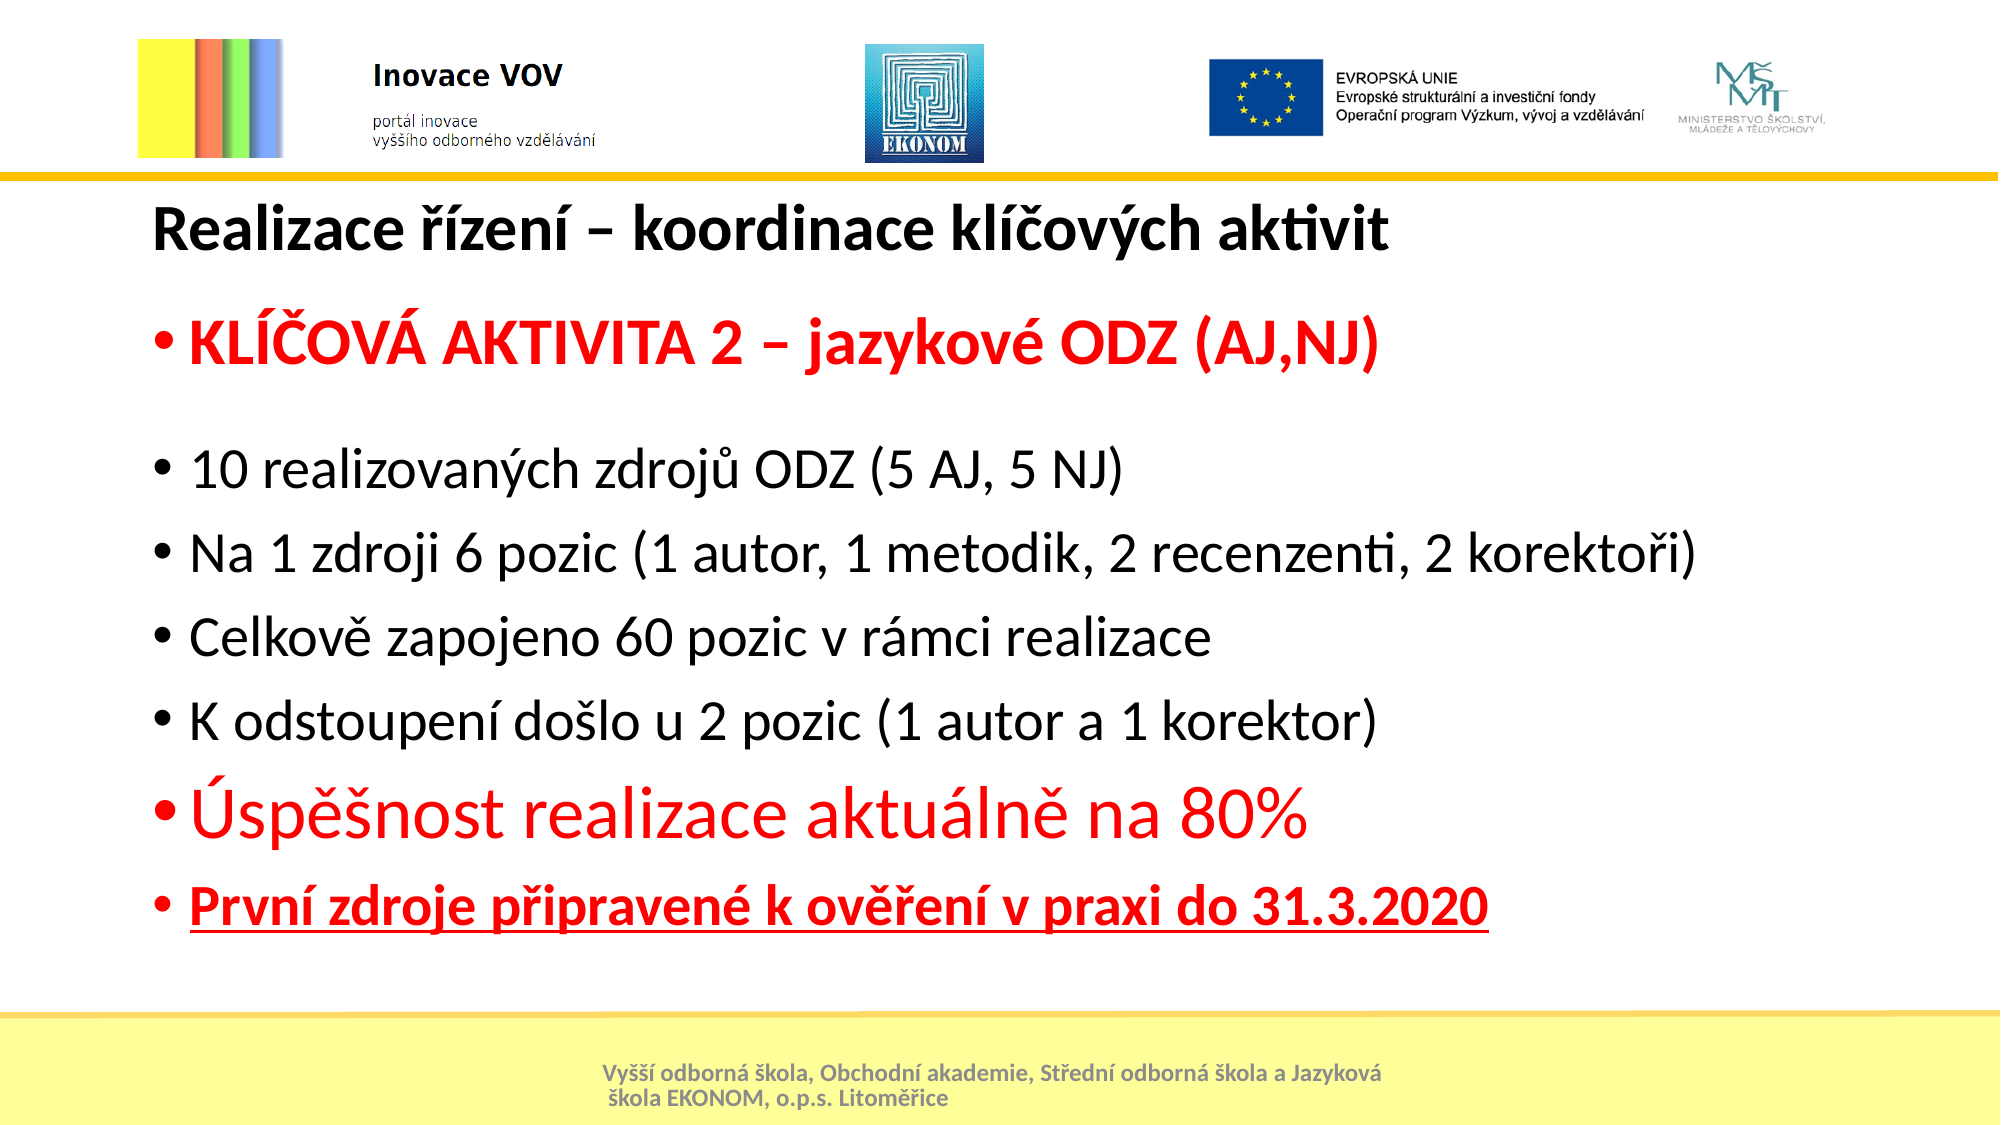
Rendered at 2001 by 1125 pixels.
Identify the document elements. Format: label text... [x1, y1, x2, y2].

picture [137, 39, 679, 158]
list KLÍČOVÁ AKTIVITA 2 – jazykové ODZ (AJ,NJ) 10 realizovaných zdrojů ODZ (5 AJ, 5 NJ) Na 1 zdroji 6 pozic (1 autor, 1 metodik, 2 recenzenti, 2 korektoři) Celkově zapojeno 60 pozic v rámci realizace K odstoupení došlo u 2 pozic (1 autor a 1 korektor) Úspěšnost realizace aktuálně na 80% První zdroje připravené k ověření v praxi do 31.3.2020 [137, 299, 1863, 1014]
title Realizace řízení – koordinace klíčových aktivit [137, 185, 1863, 273]
footer Vyšší odborná škola, Obchodní akademie, Střední odborná škola a Jazyková škola EKONOM, o.p.s. Litoměřice [587, 1039, 1401, 1103]
picture [1170, 20, 1863, 172]
picture [865, 44, 984, 163]
